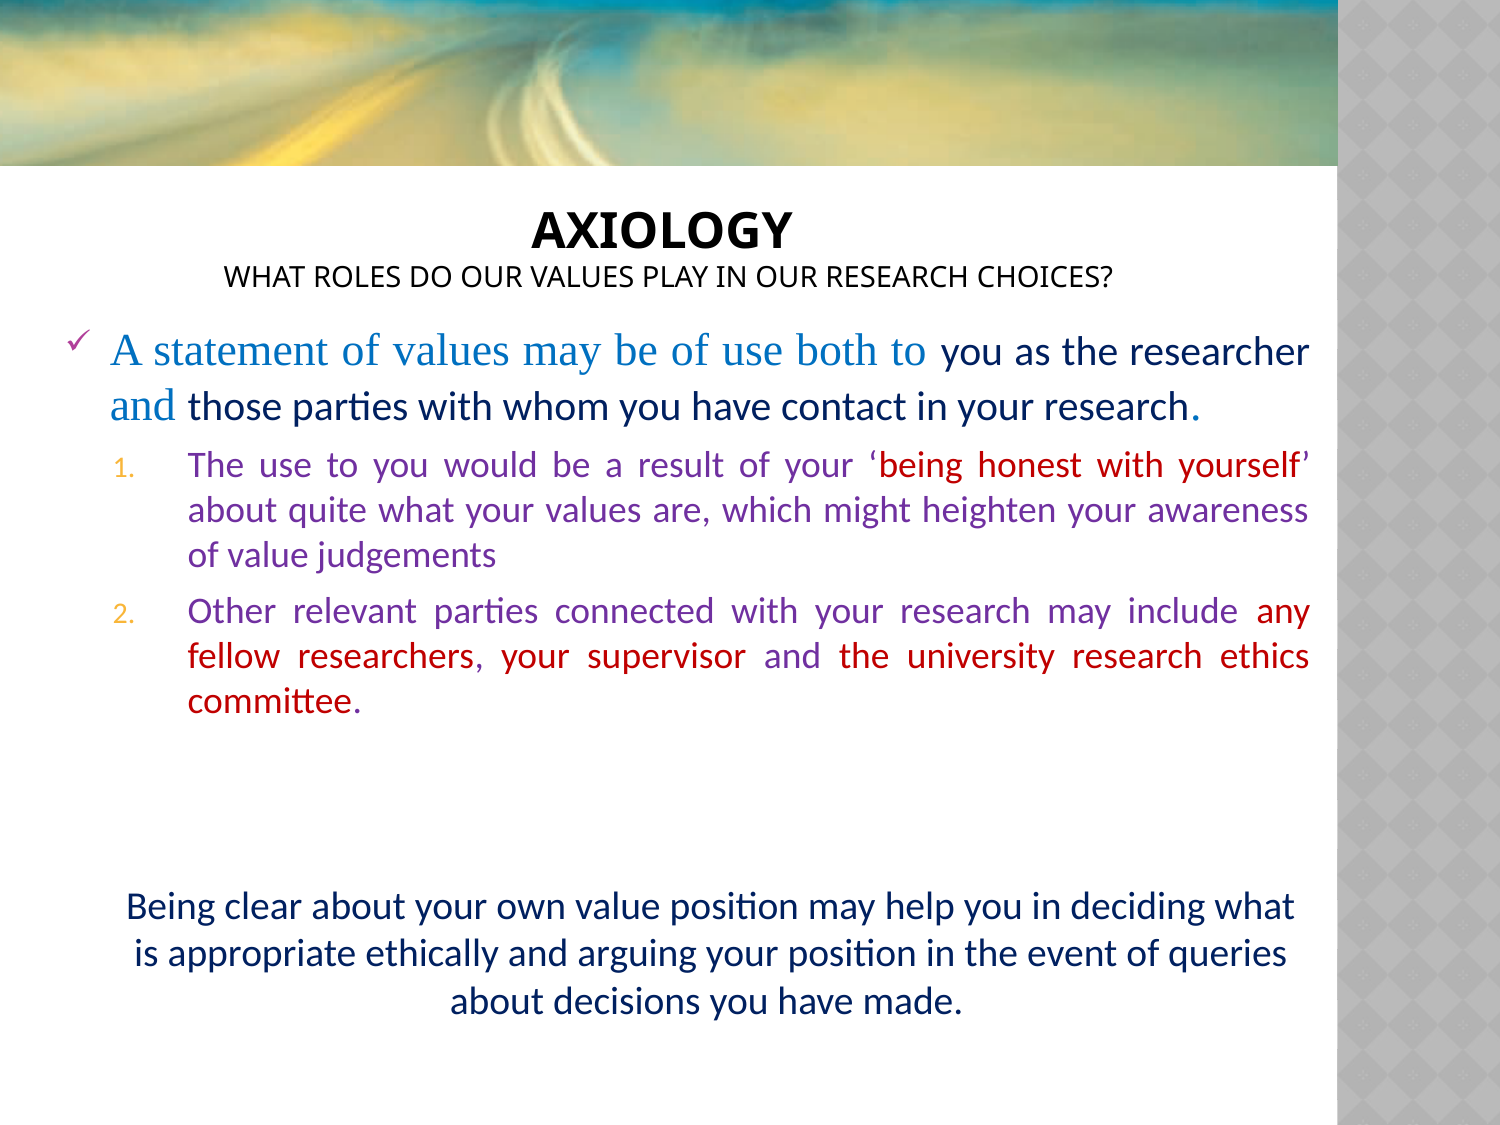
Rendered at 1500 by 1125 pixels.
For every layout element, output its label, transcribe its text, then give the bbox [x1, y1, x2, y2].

list A statement of values may be of use both to you as the researcher and those parties with whom you have contact in your research. The use to you would be a result of your ‘being honest with yourself’ about quite what your values are, which might heighten your awareness of value judgements Other relevant parties connected with your research may include any fellow researchers, your supervisor and the university research ethics committee. Being clear about your own value position may help you in deciding what is appropriate ethically and arguing your position in the event of queries about decisions you have made. [50, 312, 1325, 1100]
title Axiology what roles do our values play in our research choices? [75, 177, 1263, 294]
picture [0, 0, 1338, 167]
